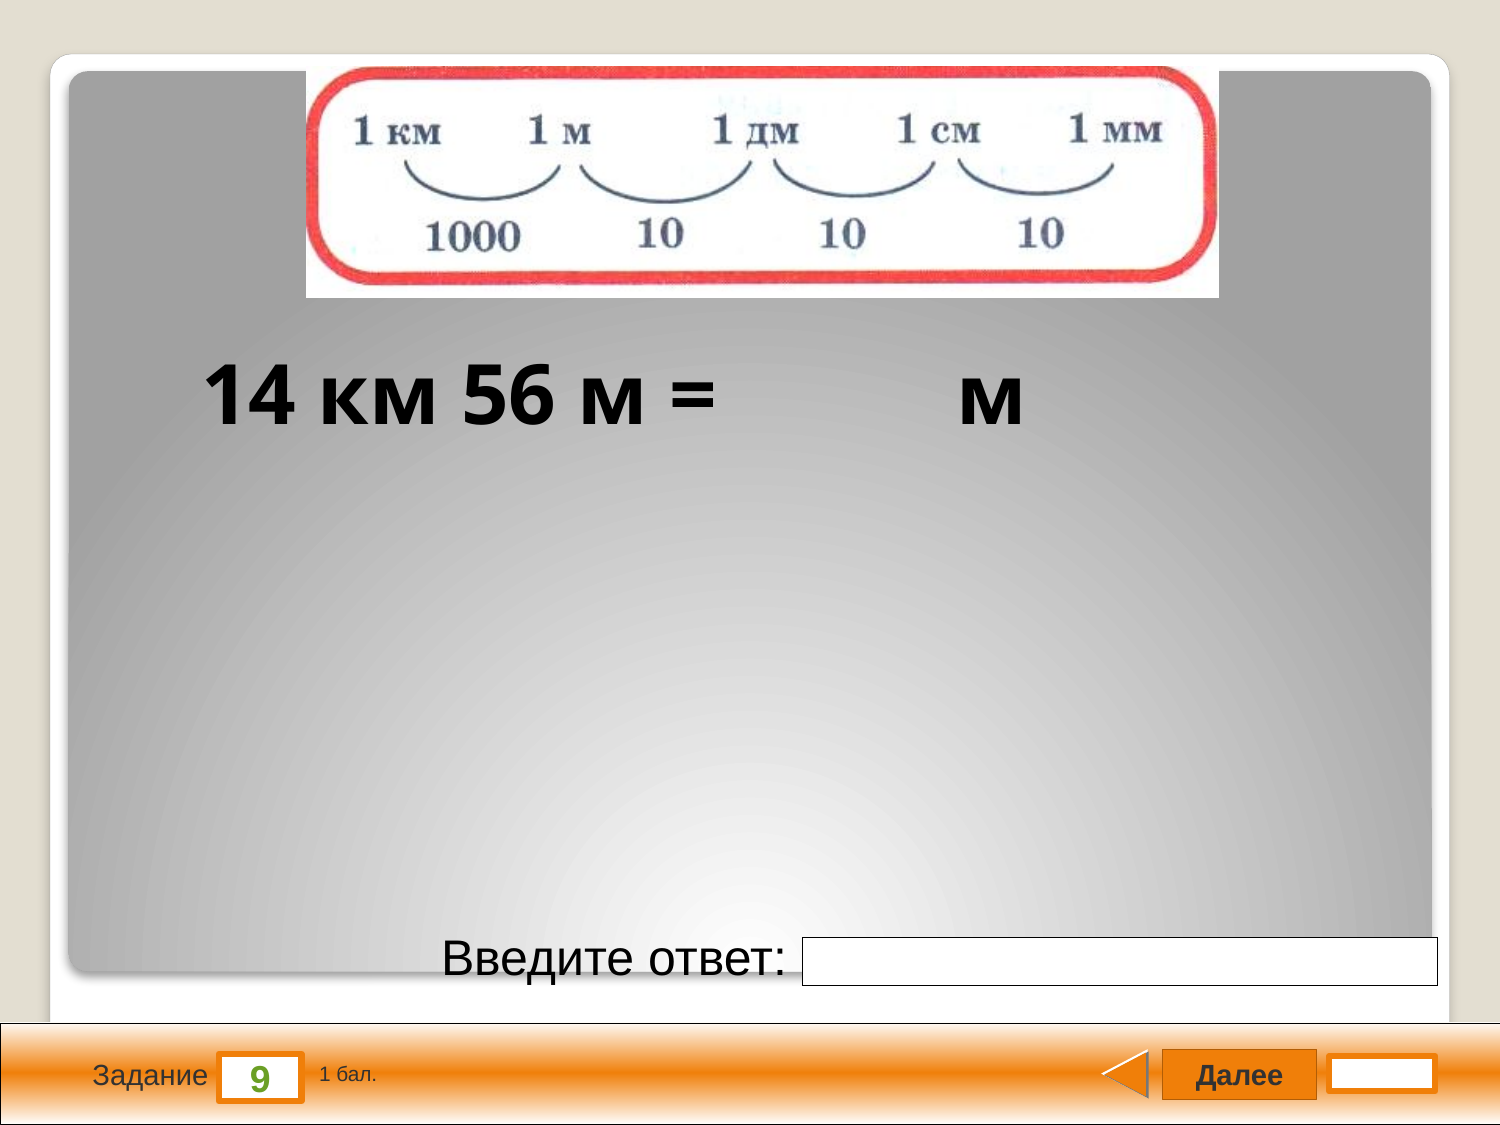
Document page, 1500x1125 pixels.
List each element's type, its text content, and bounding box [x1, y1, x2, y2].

text_box [0, 1019, 1500, 1125]
text_box [1329, 1056, 1436, 1092]
text_box 9 [218, 1054, 302, 1102]
list 14 км 56 м = м [171, 326, 1436, 858]
text_box Введите ответ: [412, 917, 803, 993]
text_box Далее [1159, 1046, 1320, 1103]
text_box Задание [83, 1056, 209, 1092]
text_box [1100, 1048, 1149, 1099]
picture [305, 66, 1219, 298]
text_box 1 бал. [306, 1060, 378, 1087]
